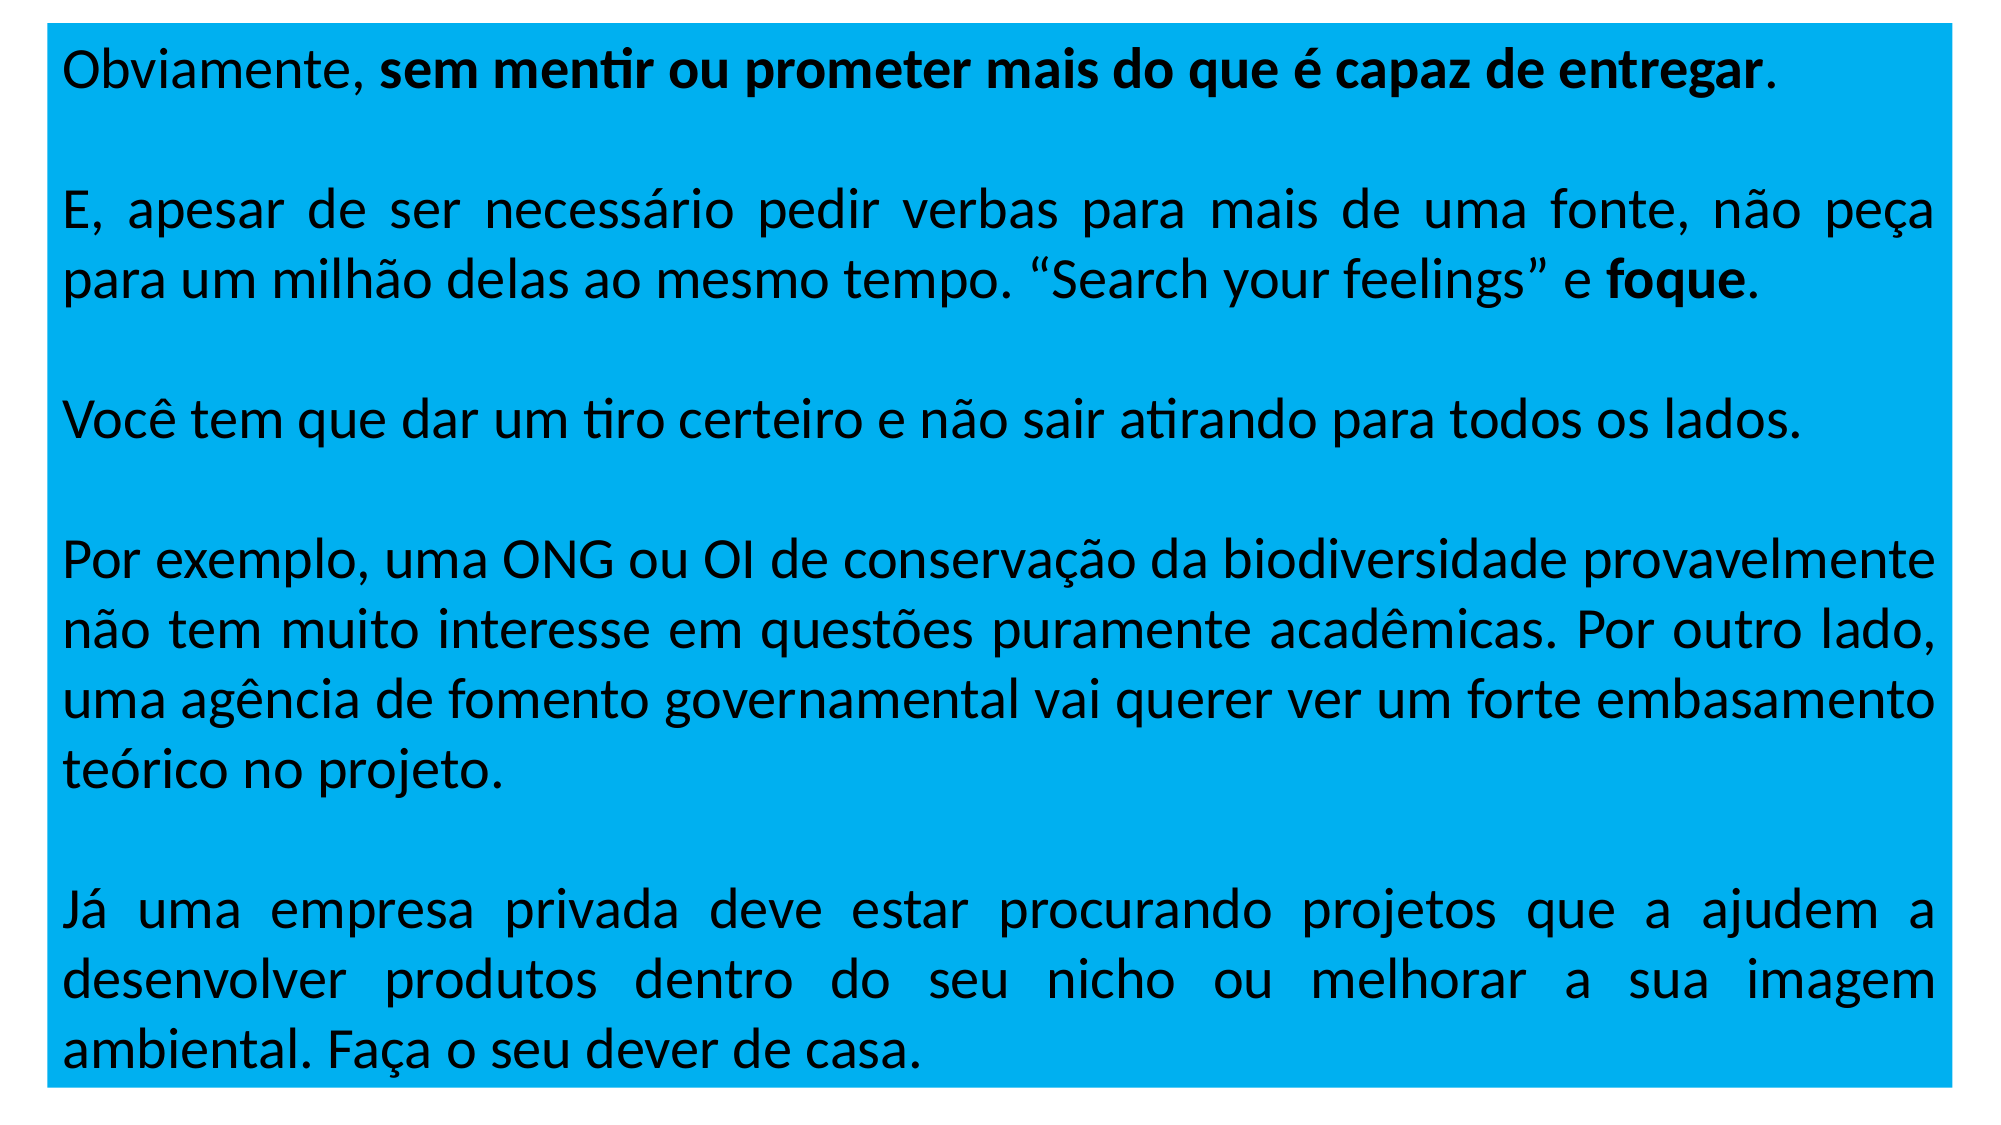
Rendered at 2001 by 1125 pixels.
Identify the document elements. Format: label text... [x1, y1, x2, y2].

text_box Obviamente, sem mentir ou prometer mais do que é capaz de entregar. E, apesar de ser necessário pedir verbas para mais de uma fonte, não peça para um milhão delas ao mesmo tempo. “Search your feelings” e foque. Você tem que dar um tiro certeiro e não sair atirando para todos os lados. Por exemplo, uma ONG ou OI de conservação da biodiversidade provavelmente não tem muito interesse em questões puramente acadêmicas. Por outro lado, uma agência de fomento governamental vai querer ver um forte embasamento teórico no projeto. Já uma empresa privada deve estar procurando projetos que a ajudem a desenvolver produtos dentro do seu nicho ou melhorar a sua imagem ambiental. Faça o seu dever de casa. [47, 23, 1953, 1088]
